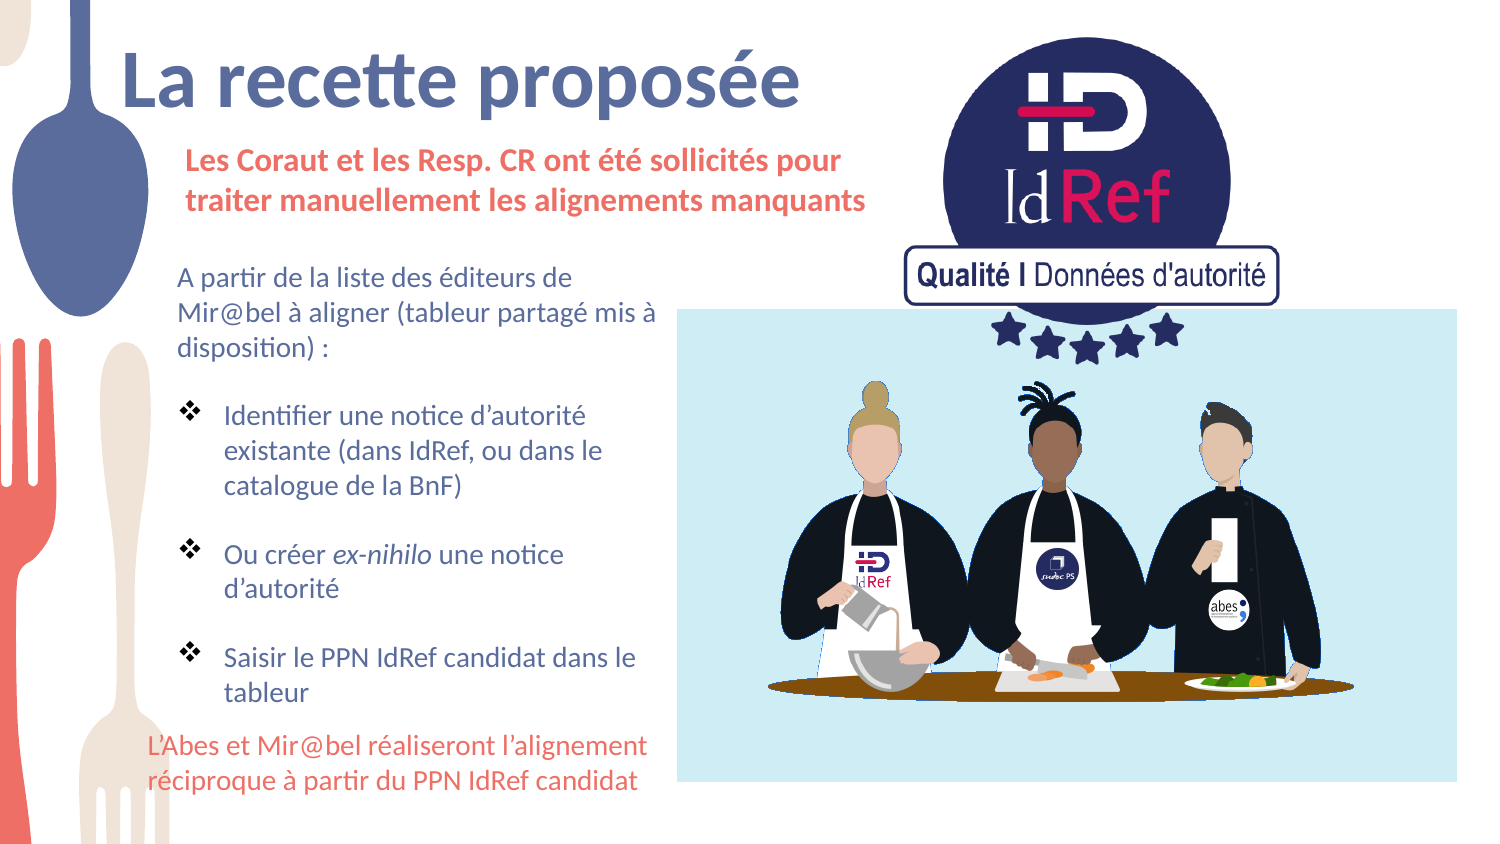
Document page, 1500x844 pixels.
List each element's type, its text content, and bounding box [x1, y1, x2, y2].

picture [677, 20, 1458, 783]
text_box A partir de la liste des éditeurs de Mir@bel à aligner (tableur partagé mis à disposition) : Identifier une notice d’autorité existante (dans IdRef, ou dans le catalogue de la BnF) Ou créer ex-nihilo une notice d’autorité Saisir le PPN IdRef candidat dans le tableur [162, 243, 686, 473]
text_box Les Coraut et les Resp. CR ont été sollicités pour traiter manuellement les alignements manquants [170, 123, 893, 183]
title La recette proposée [0, 8, 1006, 119]
text_box L’Abes et Mir@bel réaliseront l’alignement réciproque à partir du PPN IdRef candidat [132, 719, 791, 804]
